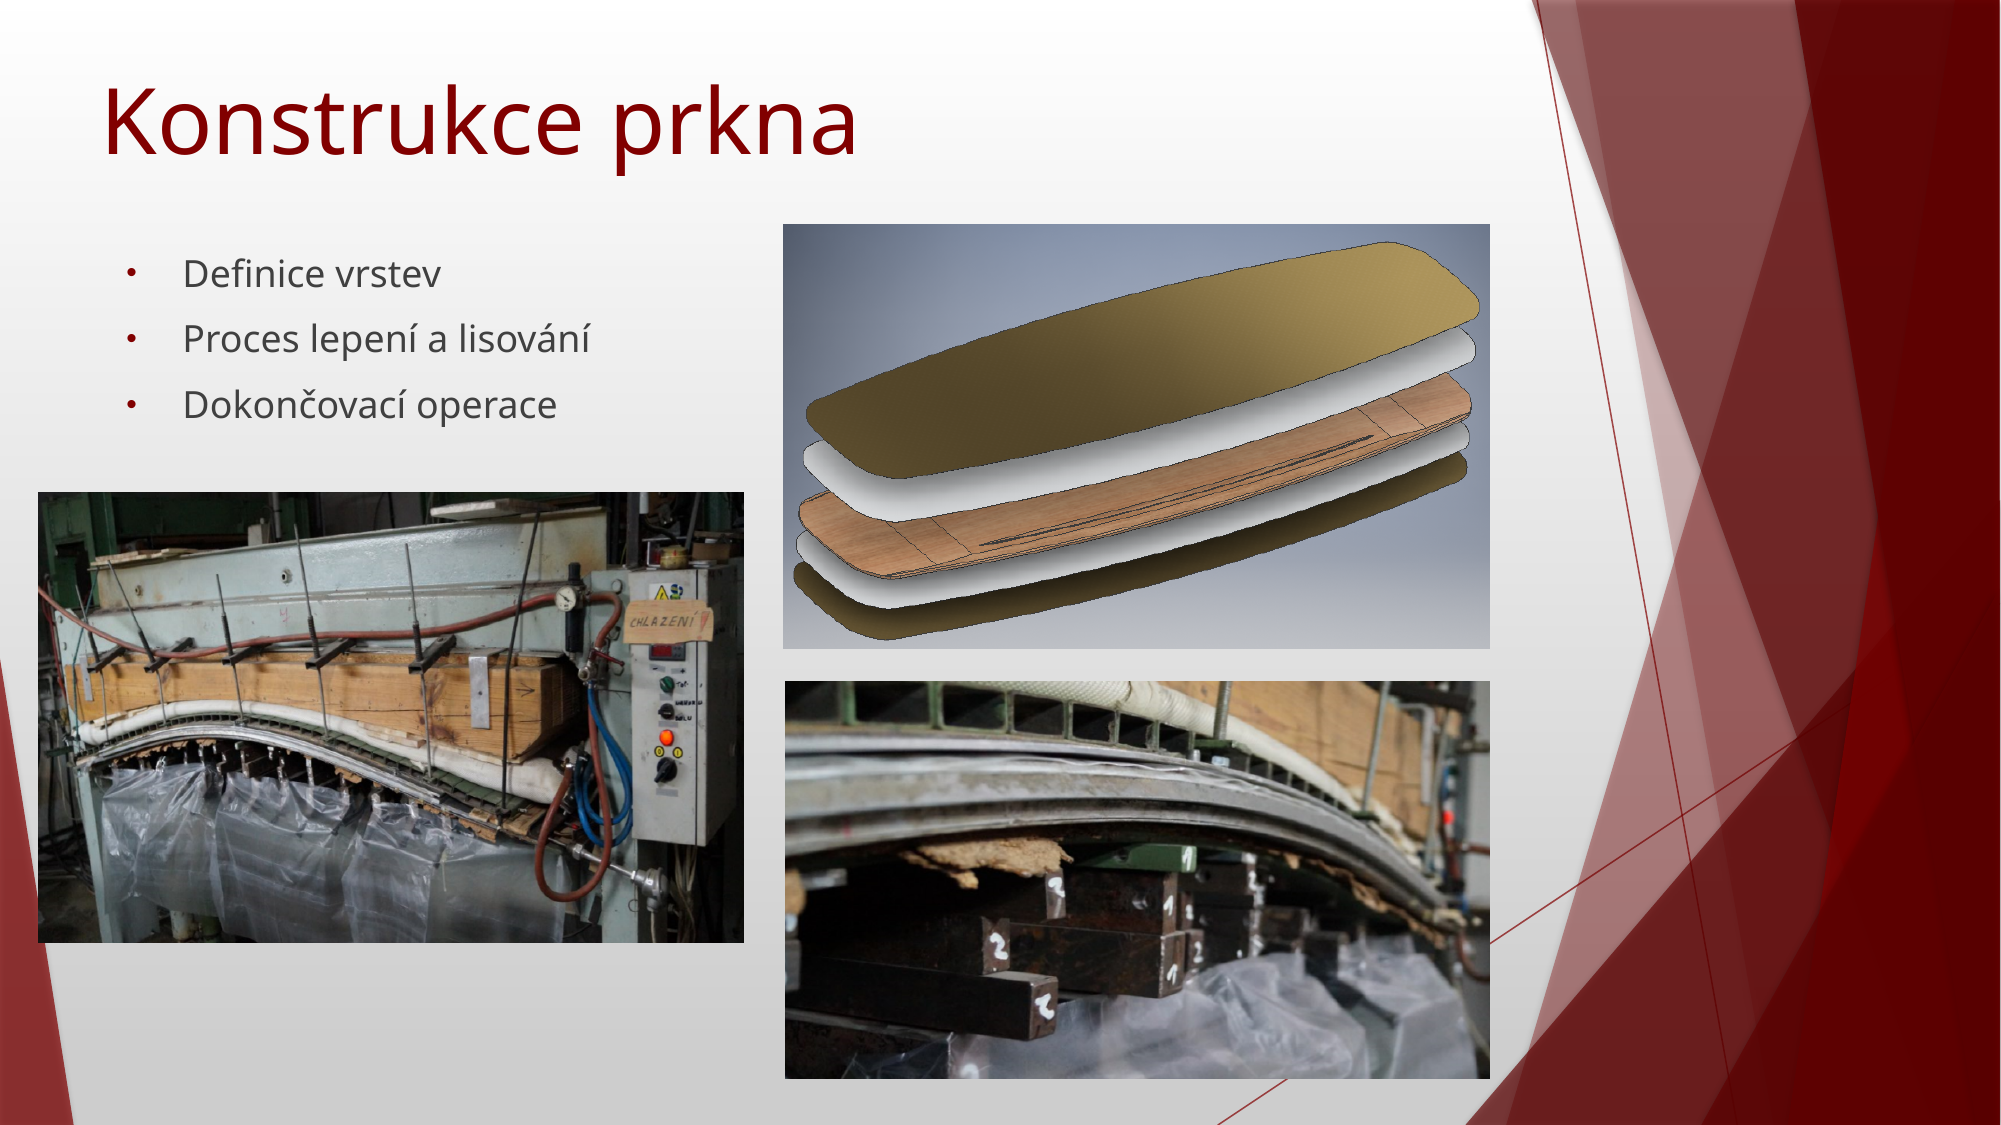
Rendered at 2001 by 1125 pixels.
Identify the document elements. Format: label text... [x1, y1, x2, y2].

picture [784, 680, 1490, 1080]
list Definice vrstev Proces lepení a lisování Dokončovací operace [110, 241, 1522, 992]
picture [783, 224, 1490, 649]
title Konstrukce prkna [85, 54, 1496, 320]
picture [37, 492, 744, 944]
